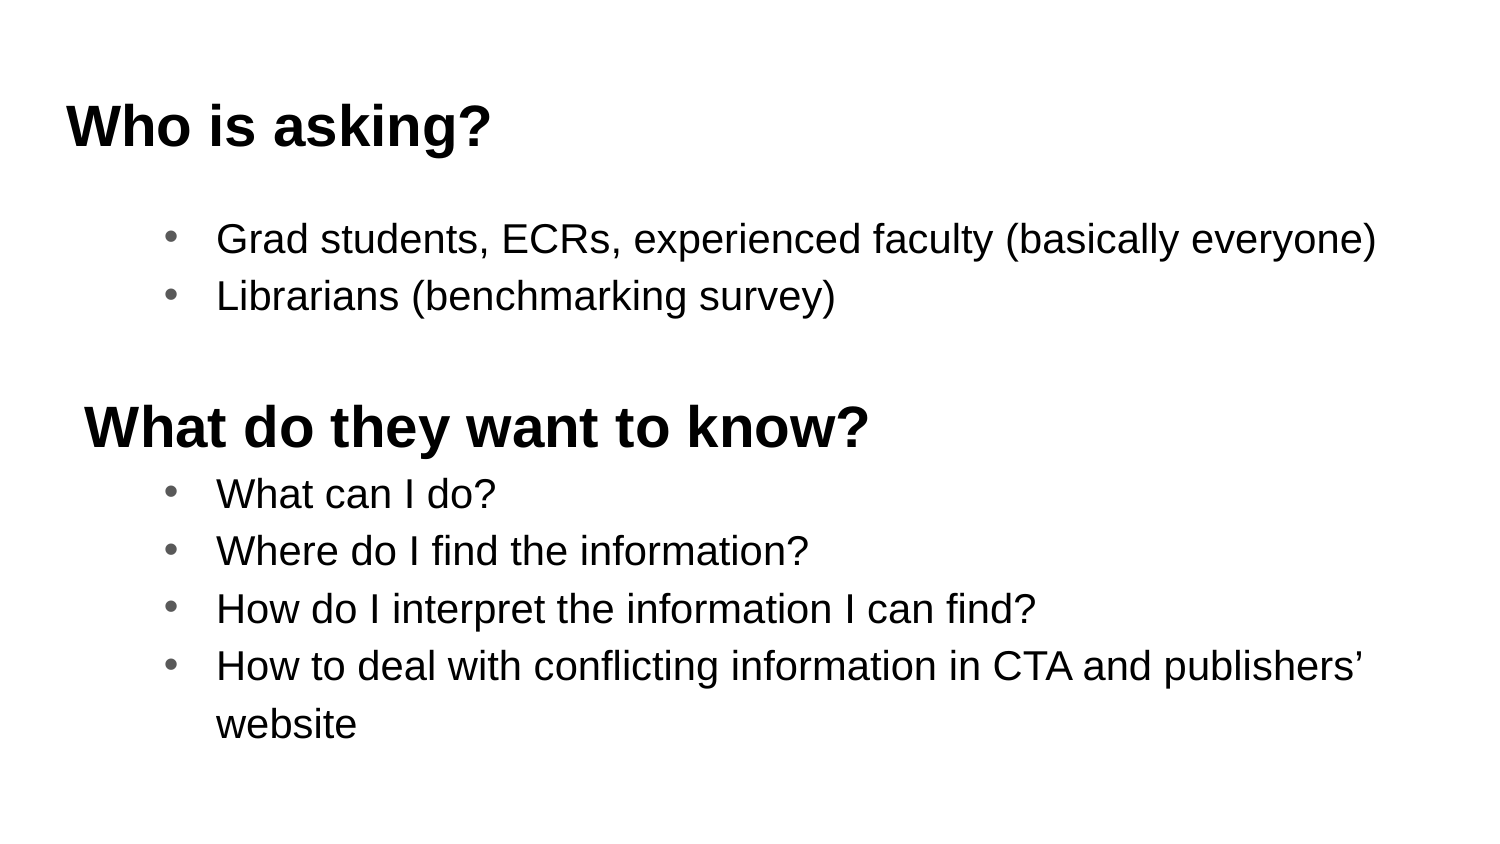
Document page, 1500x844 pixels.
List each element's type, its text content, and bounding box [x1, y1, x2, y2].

list Grad students, ECRs, experienced faculty (basically everyone) Librarians (benchmarking survey) What do they want to know? What can I do? Where do I find the information? How do I interpret the information I can find? How to deal with conflicting information in CTA and publishers’ website [51, 189, 1449, 750]
title Who is asking? [51, 72, 1449, 167]
